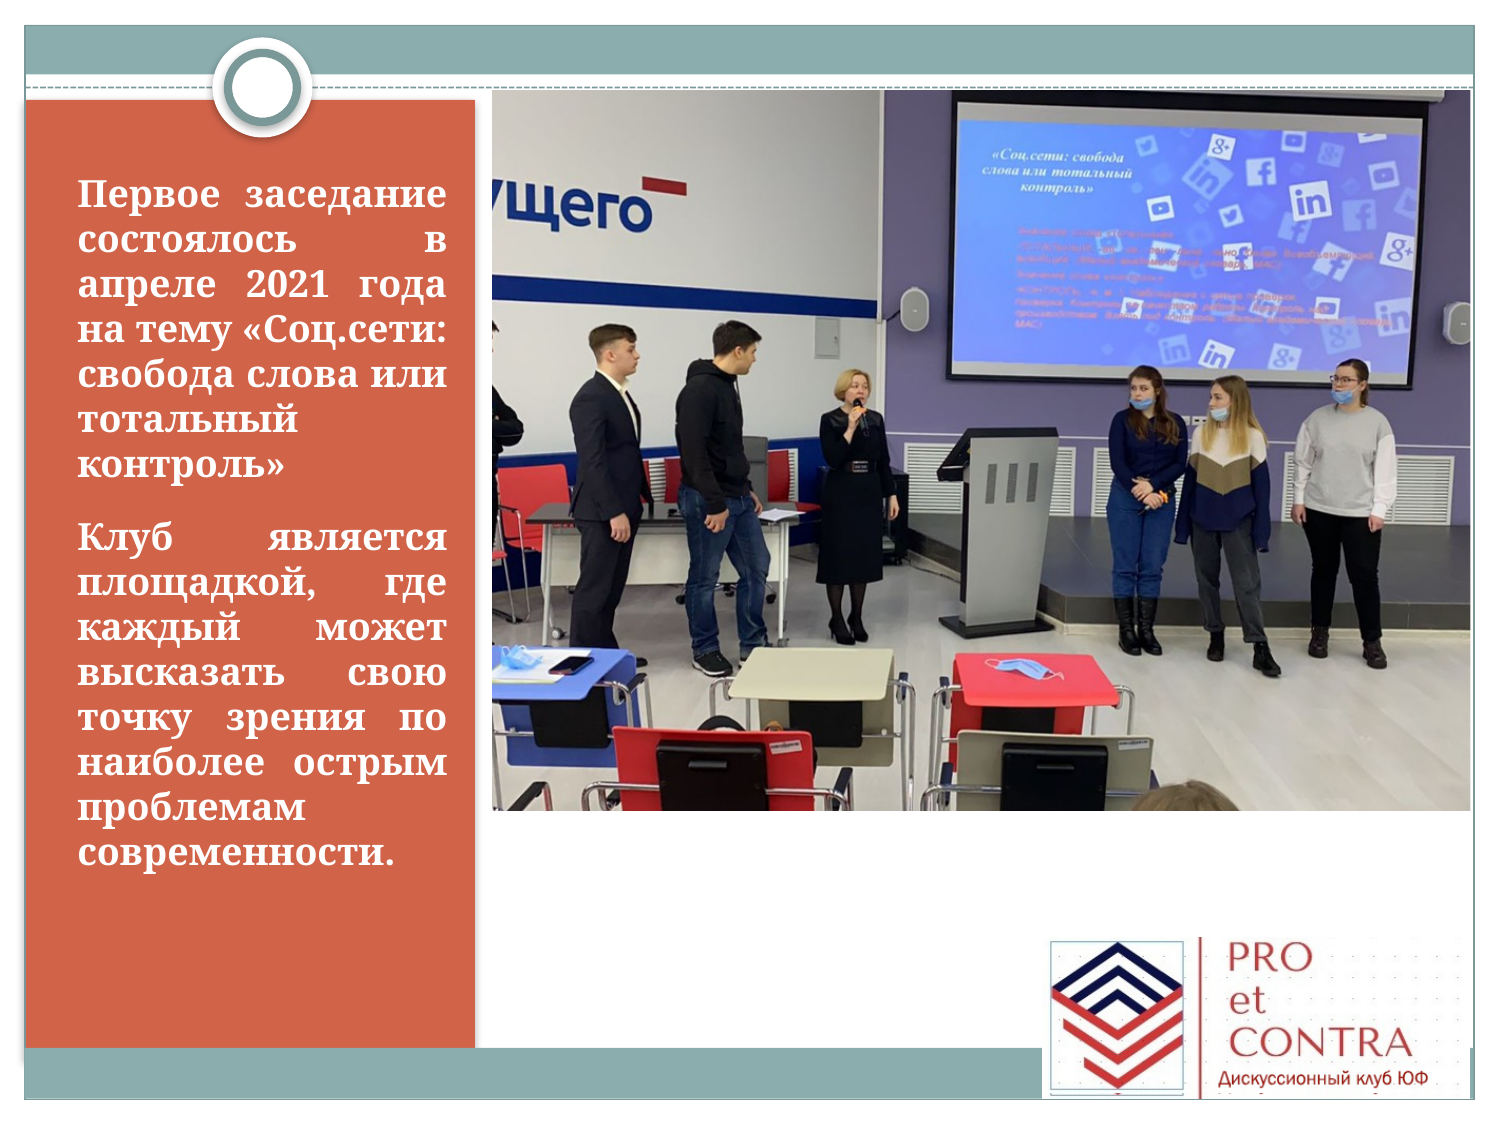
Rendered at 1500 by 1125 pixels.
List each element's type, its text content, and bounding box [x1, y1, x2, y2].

list Первое заседание состоялось в апреле 2021 года на тему «Соц.сети: свобода слова или тотальный контроль» Клуб является площадкой, где каждый может высказать свою точку зрения по наиболее острым проблемам современности. [62, 162, 463, 1025]
picture [491, 89, 1471, 811]
picture [1042, 937, 1470, 1099]
